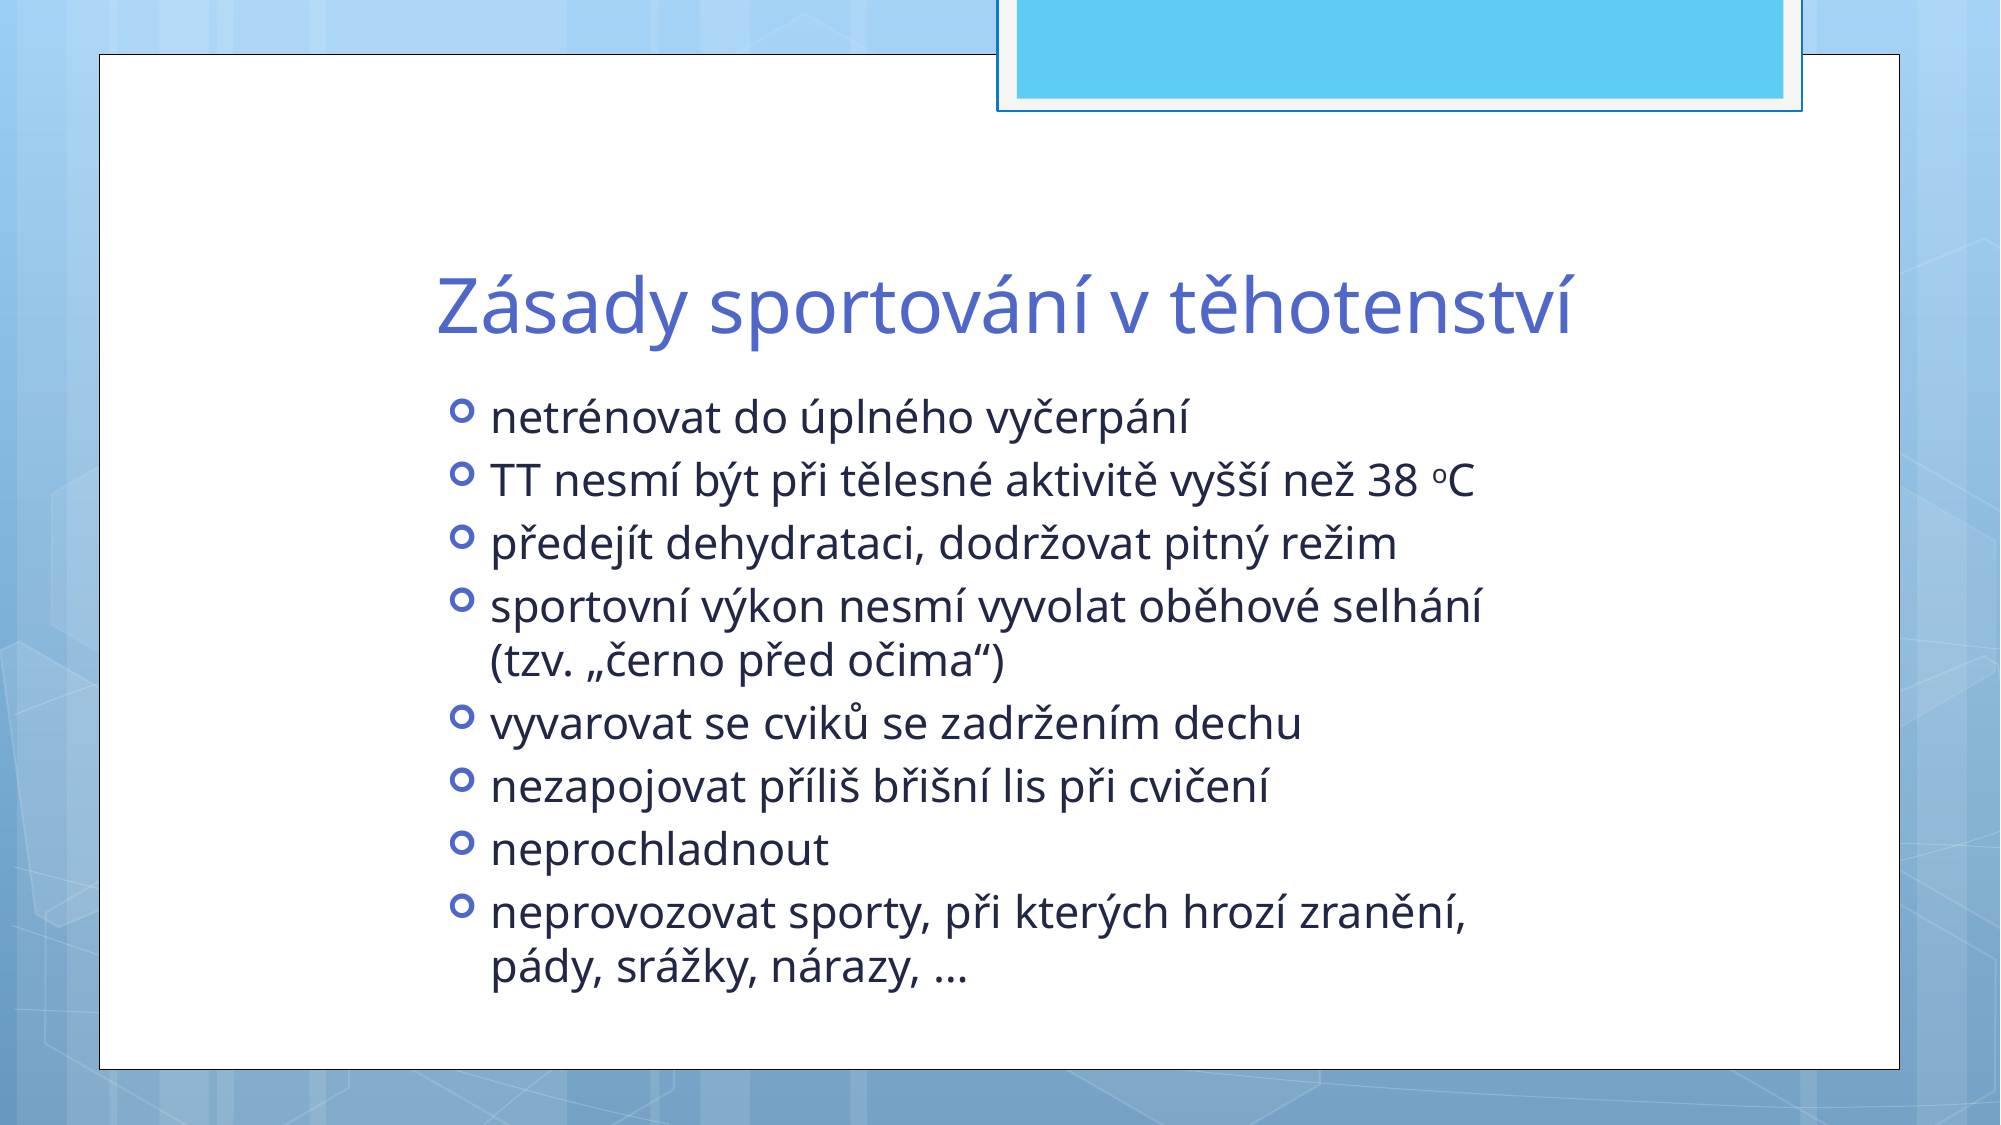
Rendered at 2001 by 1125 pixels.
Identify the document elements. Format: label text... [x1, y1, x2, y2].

title Zásady sportování v těhotenství [421, 168, 1662, 357]
list netrénovat do úplného vyčerpání TT nesmí být při tělesné aktivitě vyšší než 38 oC předejít dehydrataci, dodržovat pitný režim sportovní výkon nesmí vyvolat oběhové selhání (tzv. „černo před očima“) vyvarovat se cviků se zadržením dechu nezapojovat příliš břišní lis při cvičení neprochladnout neprovozovat sporty, při kterých hrozí zranění, pády, srážky, nárazy, … [421, 381, 1533, 1000]
